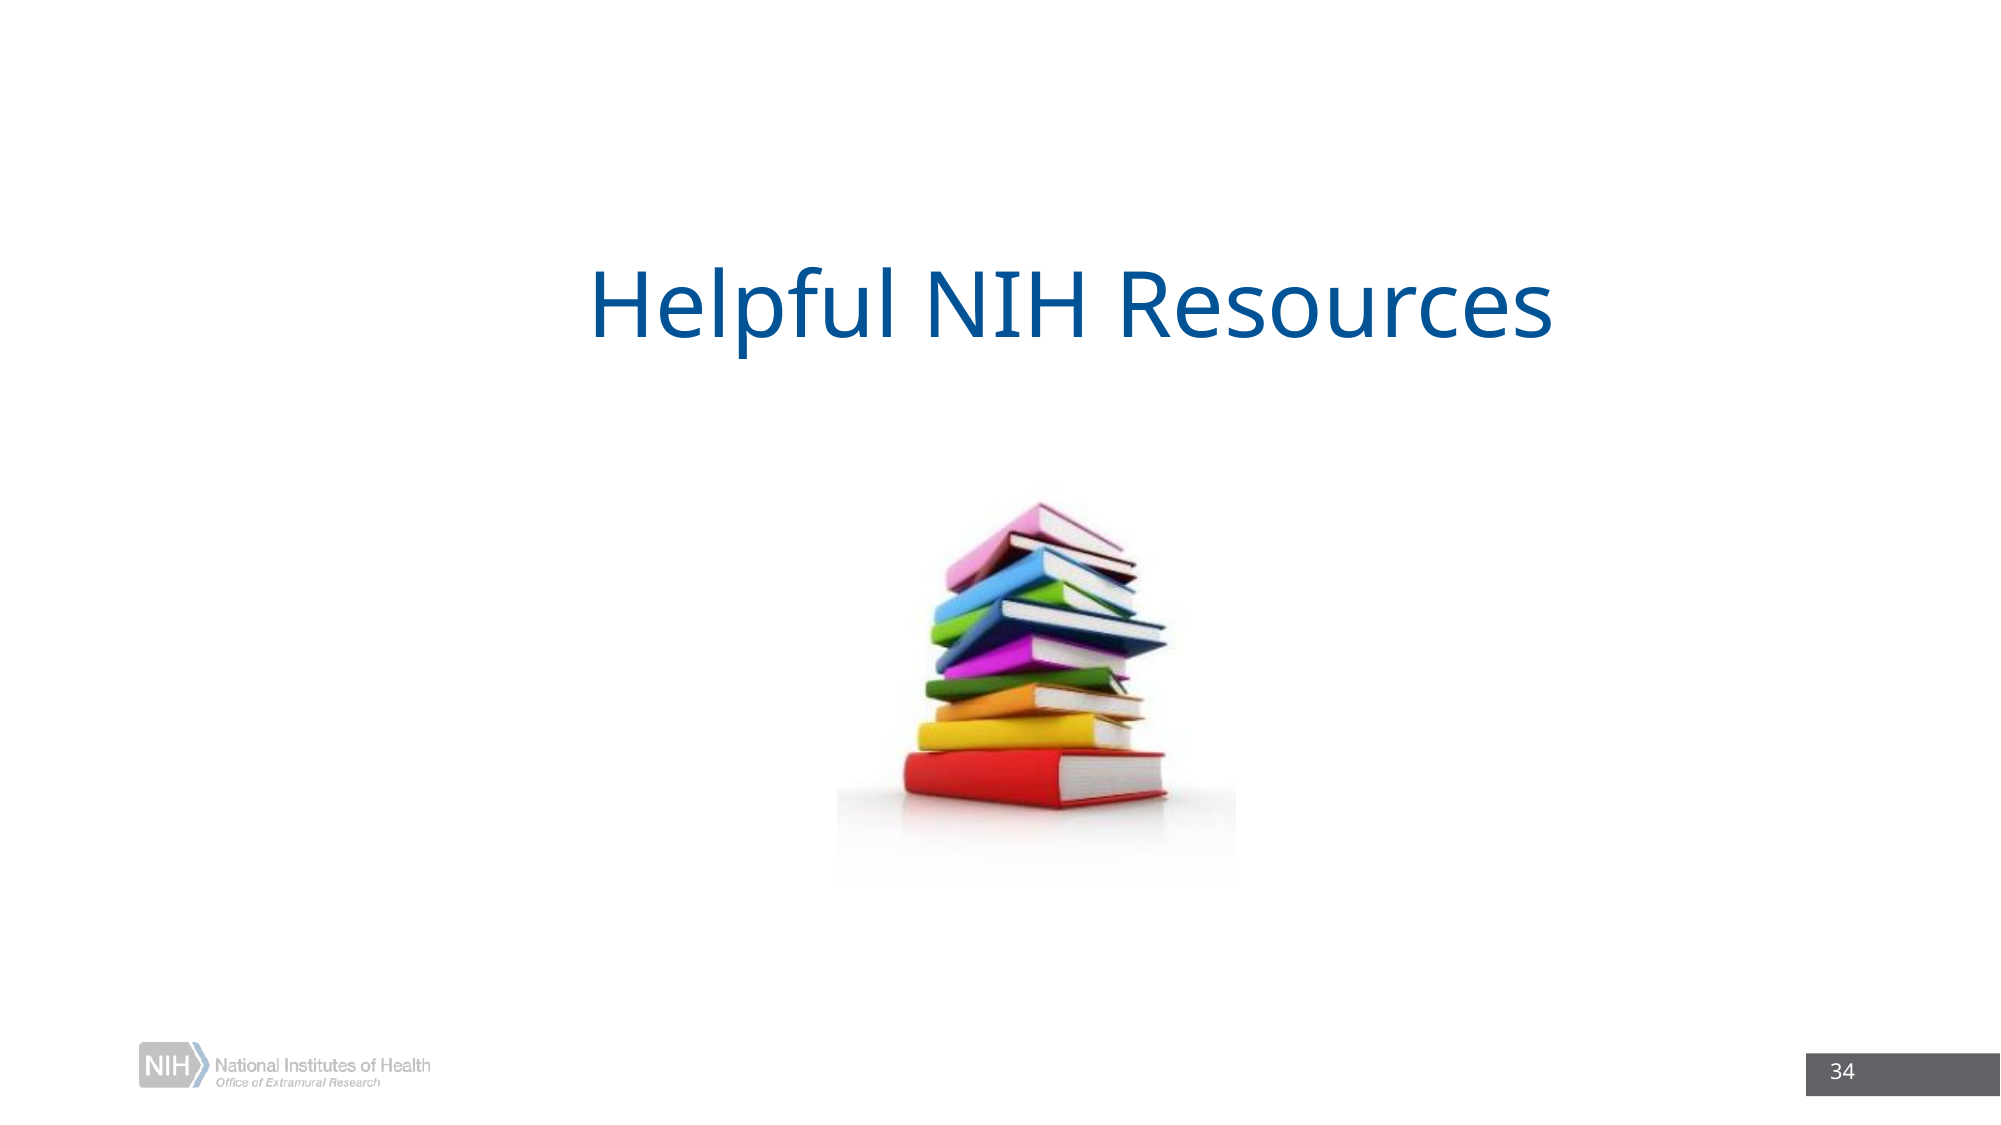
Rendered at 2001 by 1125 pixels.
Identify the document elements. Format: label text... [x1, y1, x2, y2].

picture [837, 480, 1236, 889]
slide_number 34 [1419, 1042, 1870, 1103]
picture [139, 1042, 430, 1088]
title Helpful NIH Resources [499, 195, 1645, 421]
